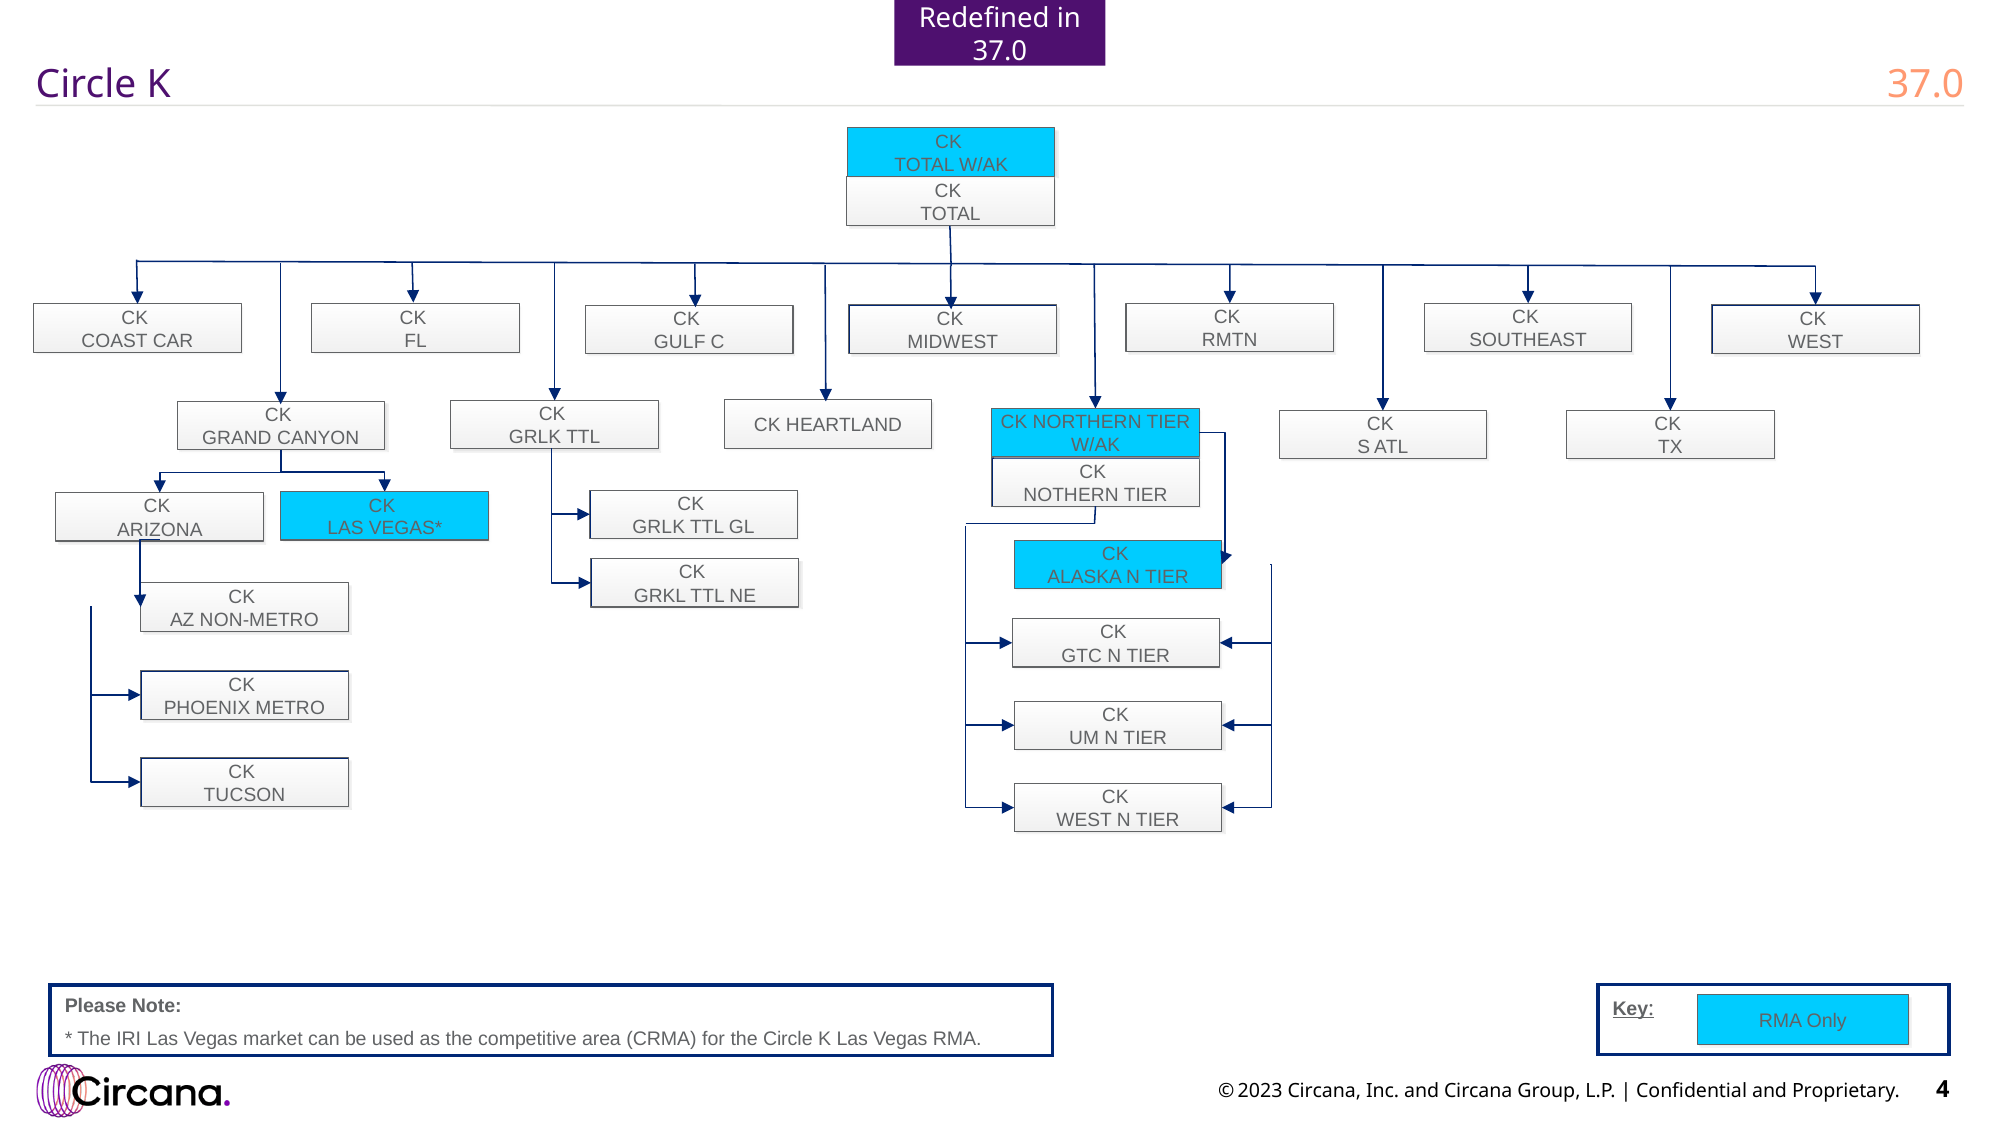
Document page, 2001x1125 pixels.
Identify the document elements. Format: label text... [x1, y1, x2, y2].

text_box CK MIDWEST [848, 304, 1057, 354]
text_box CK AZ NON-METRO [140, 582, 349, 632]
text_box CK GTC N TIER [1012, 618, 1220, 667]
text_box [1204, 741, 1288, 791]
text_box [116, 563, 185, 584]
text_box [140, 261, 411, 267]
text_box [537, 461, 604, 501]
text_box CK WEST [1711, 304, 1920, 354]
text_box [71, 625, 161, 676]
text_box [948, 741, 1032, 791]
text_box CK GRAND CANYON [177, 401, 385, 450]
text_box CK UM N TIER [1014, 701, 1222, 750]
text_box CK GRLK TTL GL [589, 490, 798, 539]
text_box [1205, 578, 1285, 629]
text_box CK ARIZONA [55, 492, 264, 542]
text_box Redefined in 37.0 [894, 0, 1106, 66]
title Circle K [35, 0, 1821, 106]
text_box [1204, 659, 1288, 709]
text_box CK GRLK TTL [450, 400, 659, 449]
picture [35, 1061, 231, 1118]
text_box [414, 261, 1816, 267]
text_box CK RMTN [1126, 303, 1334, 352]
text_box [1597, 984, 1950, 1055]
text_box CK WEST N TIER [1014, 783, 1222, 832]
text_box Please Note: * The IRI Las Vegas market can be used as the competitive area (CRMA) for the Circle K Las Vegas RMA. [50, 985, 1053, 1056]
text_box CK HEARTLAND [724, 399, 932, 449]
text_box CK ALASKA N TIER [1014, 540, 1208, 589]
text_box CK NOTHERN TIER [991, 457, 1194, 507]
text_box CK TOTAL [846, 176, 1055, 226]
list 37.0 [1821, 0, 1965, 106]
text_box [71, 712, 161, 763]
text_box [536, 528, 606, 569]
text_box CK GRKL TTL NE [590, 558, 799, 607]
text_box CK SOUTHEAST [1424, 303, 1632, 352]
text_box CK TX [1566, 410, 1775, 459]
text_box CK COAST CAR [33, 303, 242, 353]
text_box CK S ATL [1279, 410, 1487, 459]
text_box CK TUCSON [140, 757, 349, 807]
text_box CK NORTHERN TIER W/AK [991, 408, 1200, 457]
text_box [311, 418, 354, 523]
text_box CK LAS VEGAS* [280, 491, 489, 540]
text_box CK PHOENIX METRO [140, 670, 349, 720]
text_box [930, 560, 1048, 608]
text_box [948, 659, 1032, 709]
text_box CK TOTAL W/AK [847, 127, 1055, 177]
text_box CK FL [311, 303, 520, 353]
text_box CK GULF C [585, 305, 793, 354]
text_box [198, 410, 242, 533]
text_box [1199, 432, 1223, 565]
